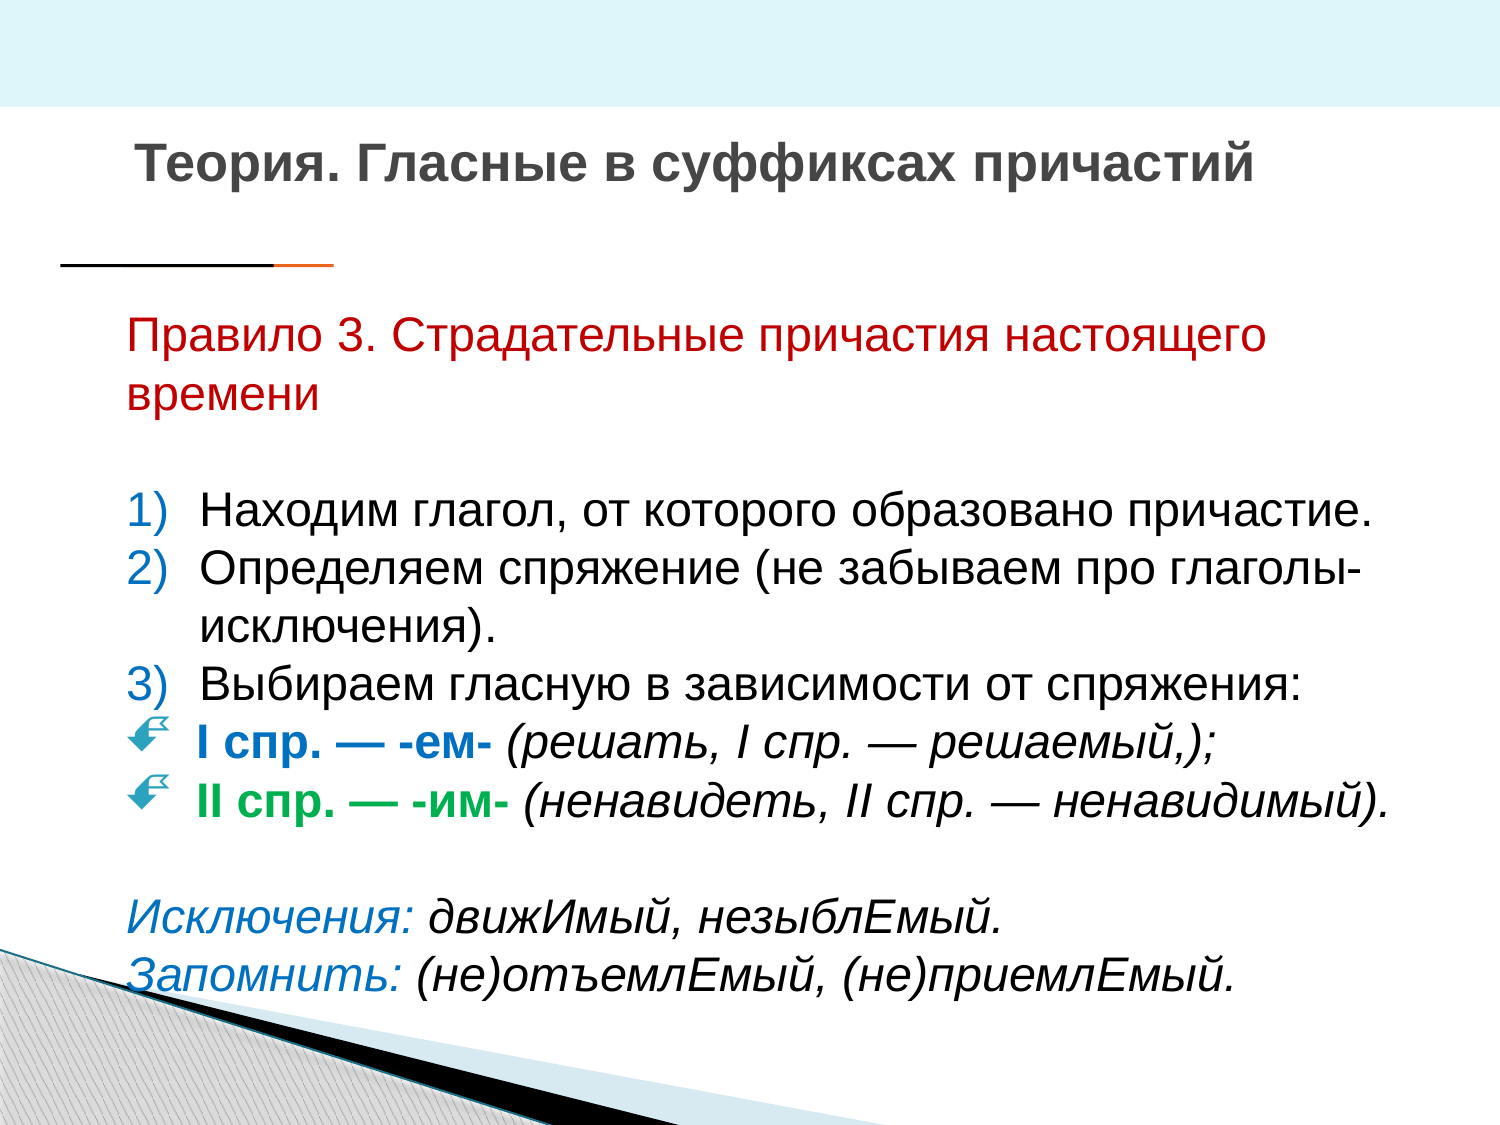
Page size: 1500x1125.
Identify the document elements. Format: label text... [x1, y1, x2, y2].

list Правило 3. Страдательные причастия настоящего времени Находим глагол, от которого образовано причастие. Определяем спряжение (не забываем про глаголы-исключения). Выбираем гласную в зависимости от спряжения: I спр. — -ем- (решать, I спр. — решаемый,); II спр. — -им- (ненавидеть, II спр. — ненавидимый). Исключения: движИмый, незыблЕмый. Запомнить: (не)отъемлЕмый, (не)приемлЕмый. [111, 288, 1430, 1067]
title Теория. Гласные в суффиксах причастий [119, 111, 1381, 229]
